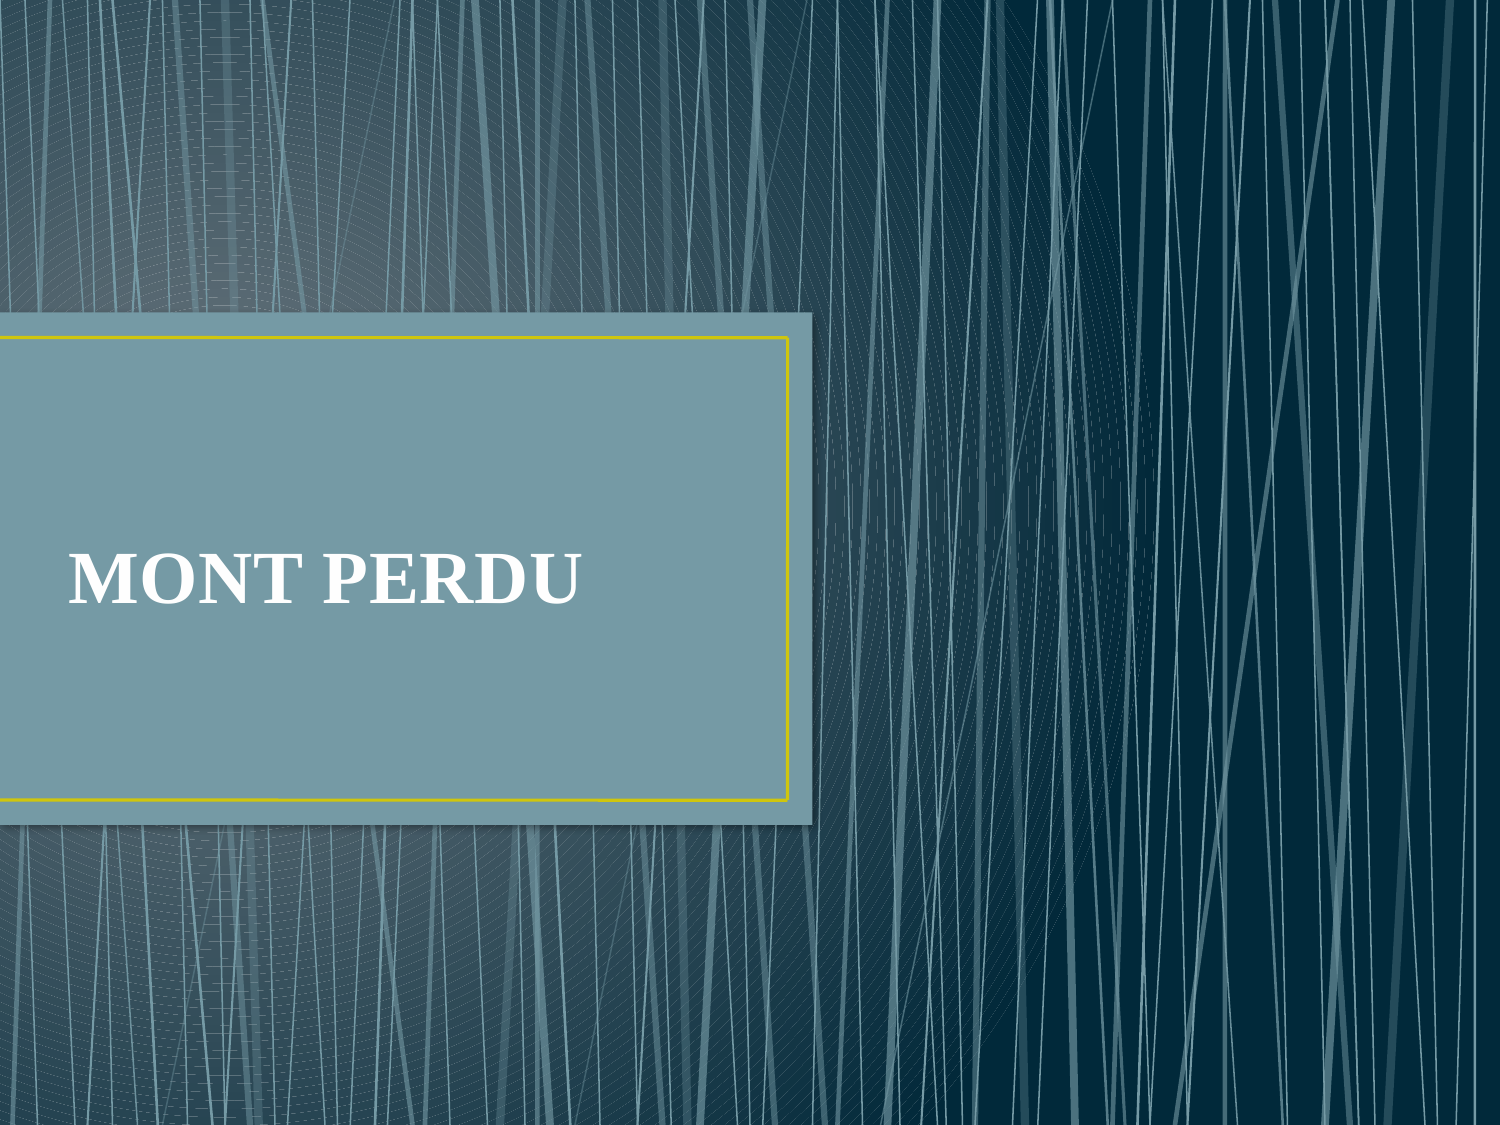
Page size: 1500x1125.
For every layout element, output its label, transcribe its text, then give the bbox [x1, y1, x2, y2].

title MONT PERDU [53, 385, 1329, 627]
